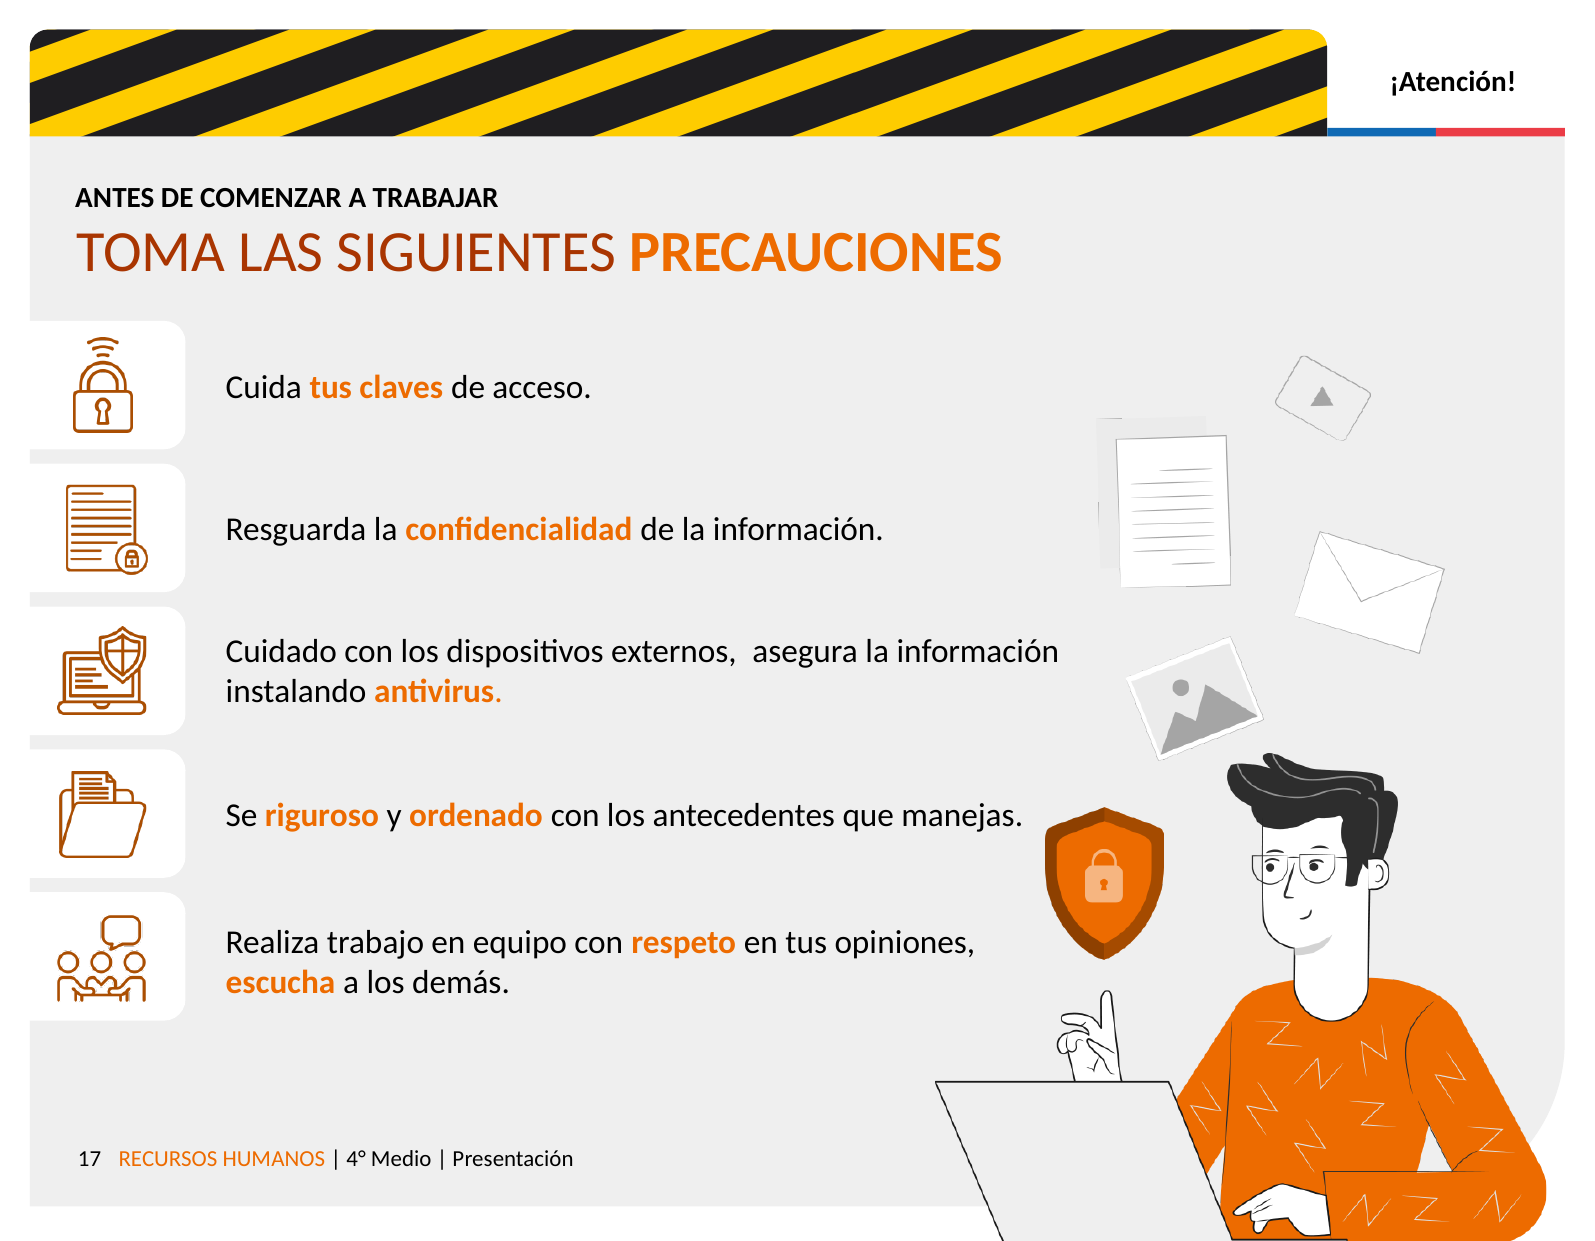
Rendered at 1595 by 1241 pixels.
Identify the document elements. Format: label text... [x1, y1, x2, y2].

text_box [0, 320, 919, 450]
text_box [0, 891, 919, 1021]
picture [924, 256, 1552, 1241]
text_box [0, 606, 919, 736]
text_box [0, 749, 919, 879]
picture [29, 29, 1328, 137]
text_box ANTES DE COMENZAR A TRABAJAR [60, 200, 832, 226]
text_box TOMA LAS SIGUIENTES PRECAUCIONES [61, 228, 1213, 281]
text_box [0, 463, 919, 593]
